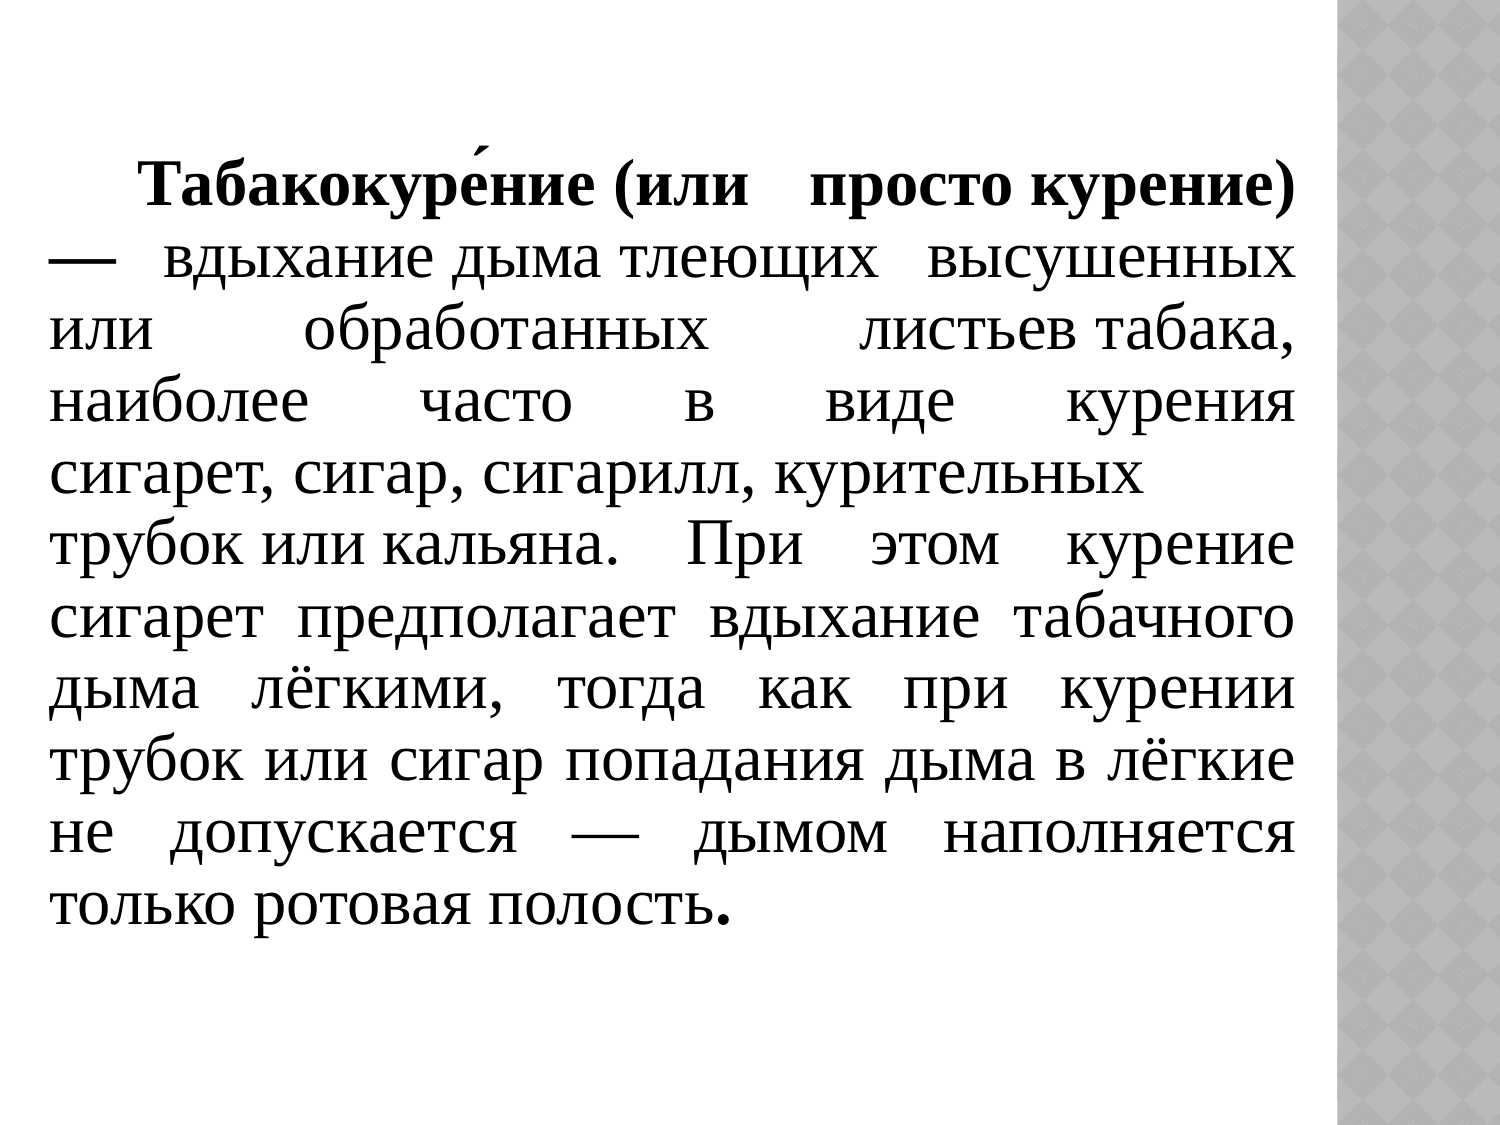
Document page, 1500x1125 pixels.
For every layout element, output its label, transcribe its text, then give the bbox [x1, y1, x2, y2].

text_box Табакокуре́ние (или просто курение) — вдыхание дыма тлеющих высушенных или обработанных листьев табака, наиболее часто в виде курения сигарет, сигар, сигарилл, курительных трубок или кальяна. При этом курение сигарет предполагает вдыхание табачного дыма лёгкими, тогда как при курении трубок или сигар попадания дыма в лёгкие не допускается — дымом наполняется только ротовая полость. [35, 140, 1313, 947]
